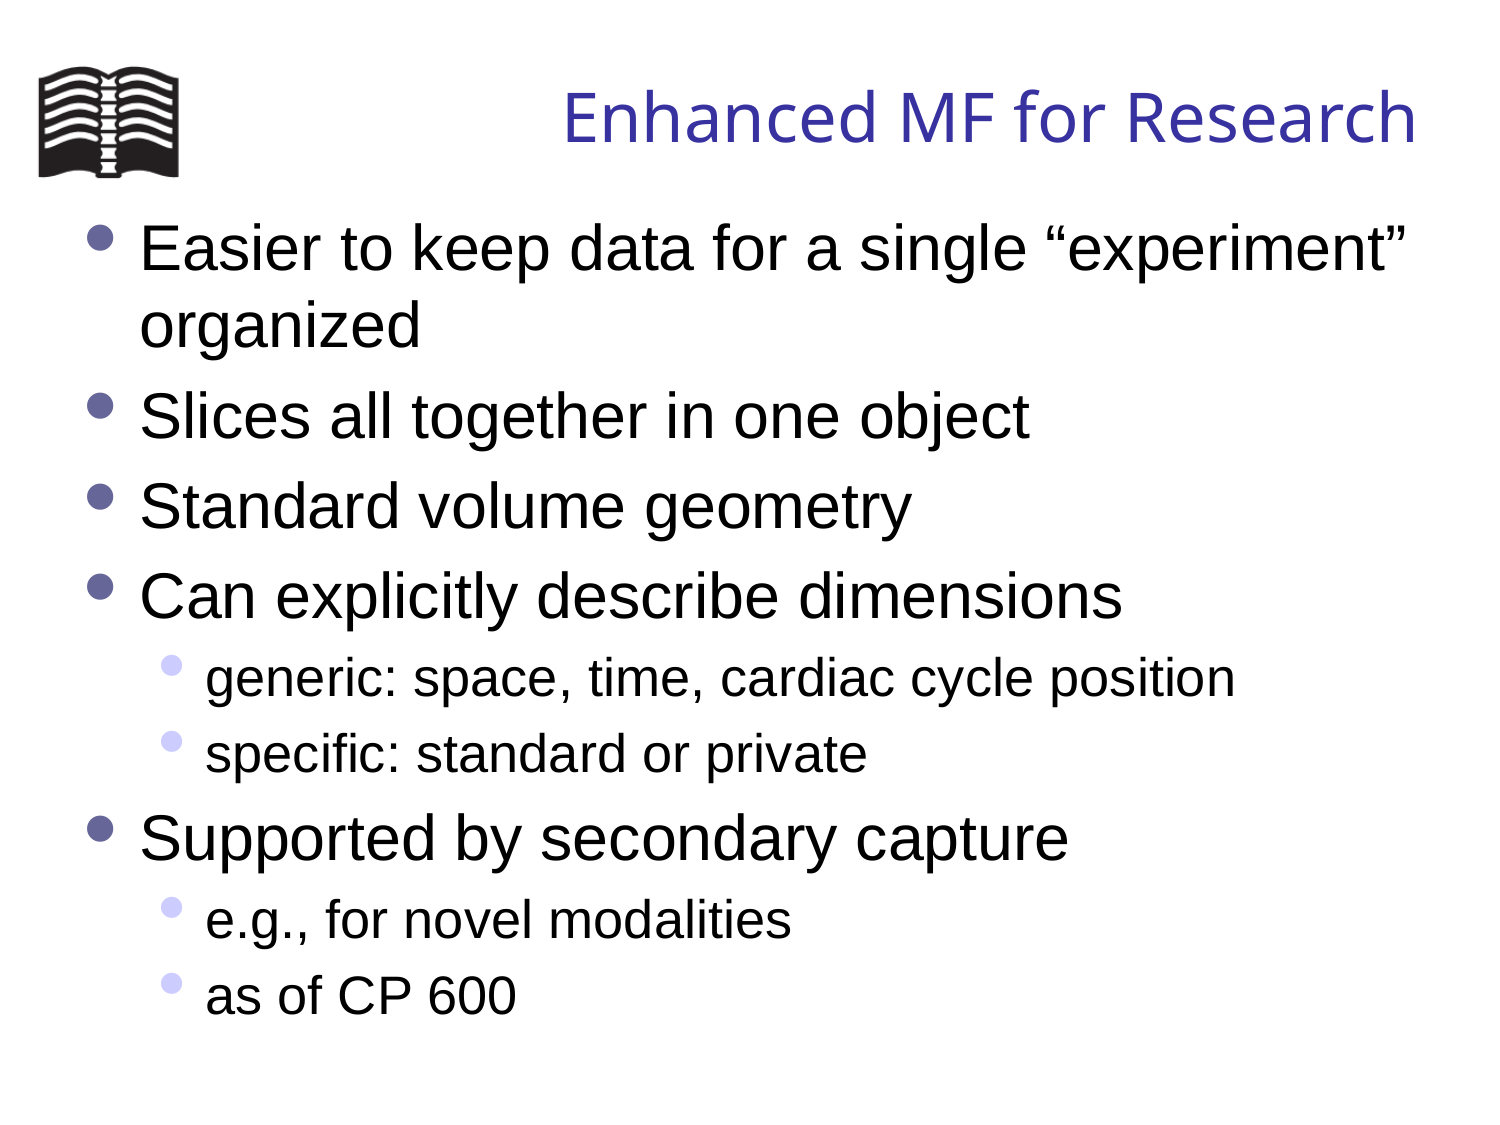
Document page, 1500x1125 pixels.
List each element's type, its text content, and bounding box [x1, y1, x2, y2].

list Easier to keep data for a single “experiment” organized Slices all together in one object Standard volume geometry Can explicitly describe dimensions generic: space, time, cardiac cycle position specific: standard or private Supported by secondary capture e.g., for novel modalities as of CP 600 [68, 198, 1435, 1071]
title Enhanced MF for Research [243, 48, 1435, 164]
